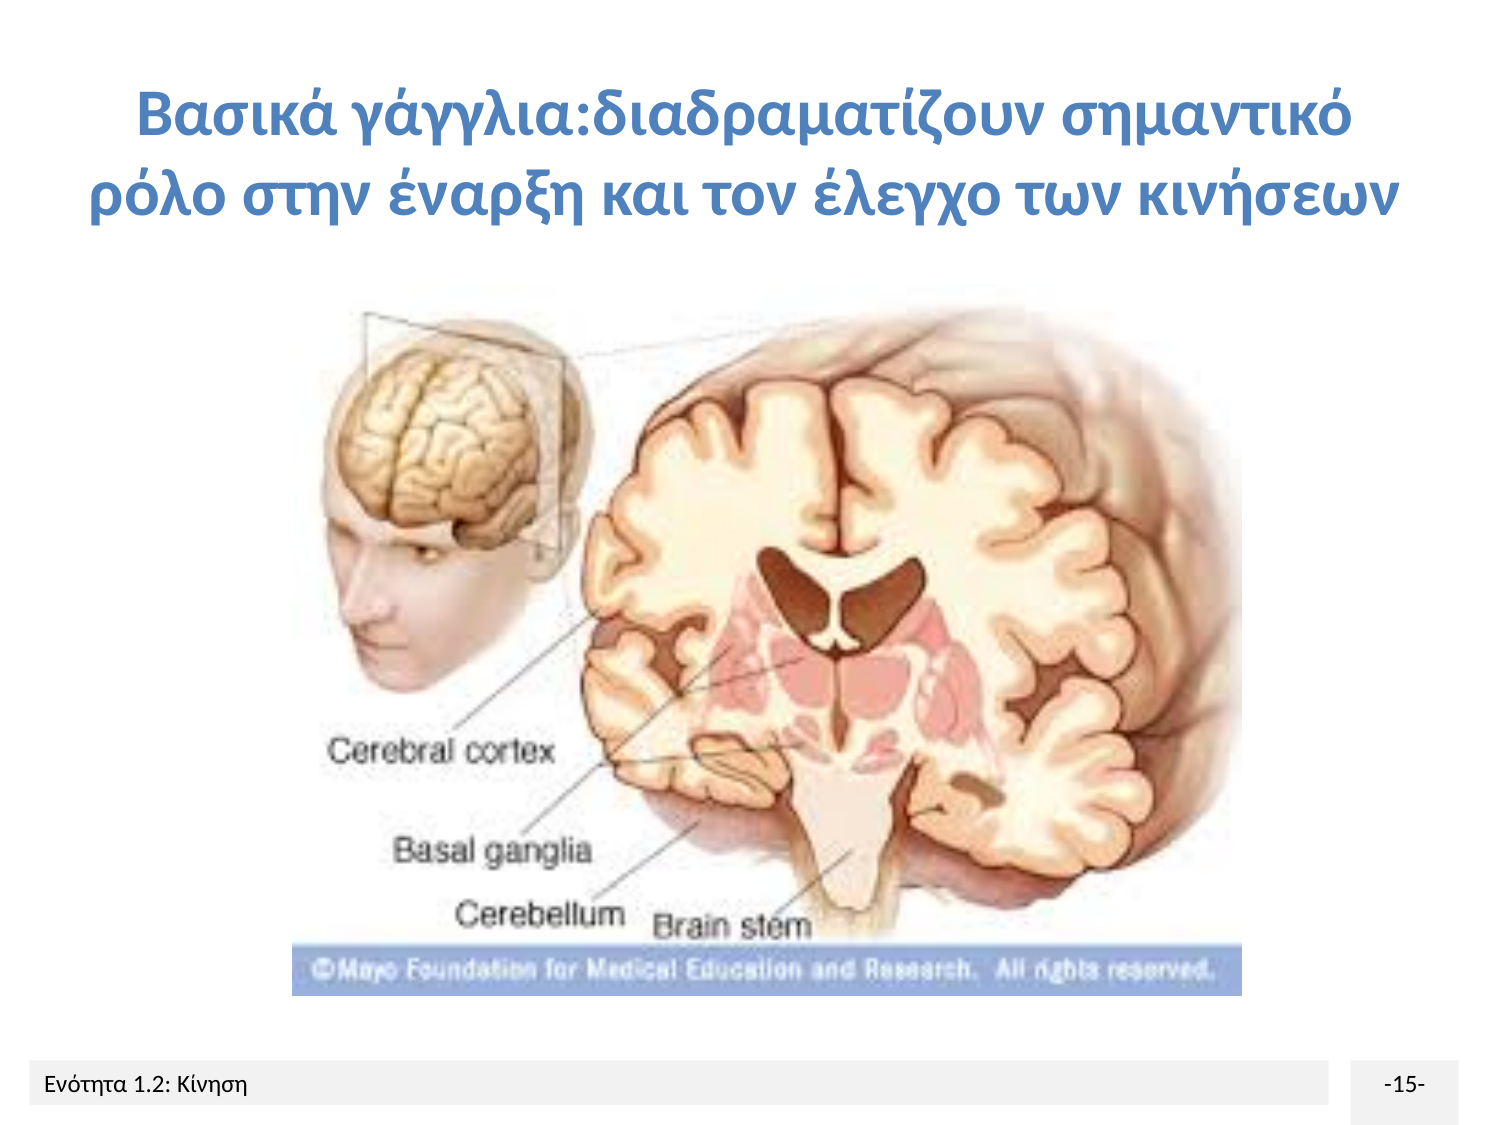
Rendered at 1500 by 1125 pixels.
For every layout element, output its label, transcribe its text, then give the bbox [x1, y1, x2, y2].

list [291, 283, 1243, 996]
title Βασικά γάγγλια:διαδραματίζουν σημαντικό ρόλο στην έναρξη και τον έλεγχο των κινήσεων [70, 48, 1421, 250]
